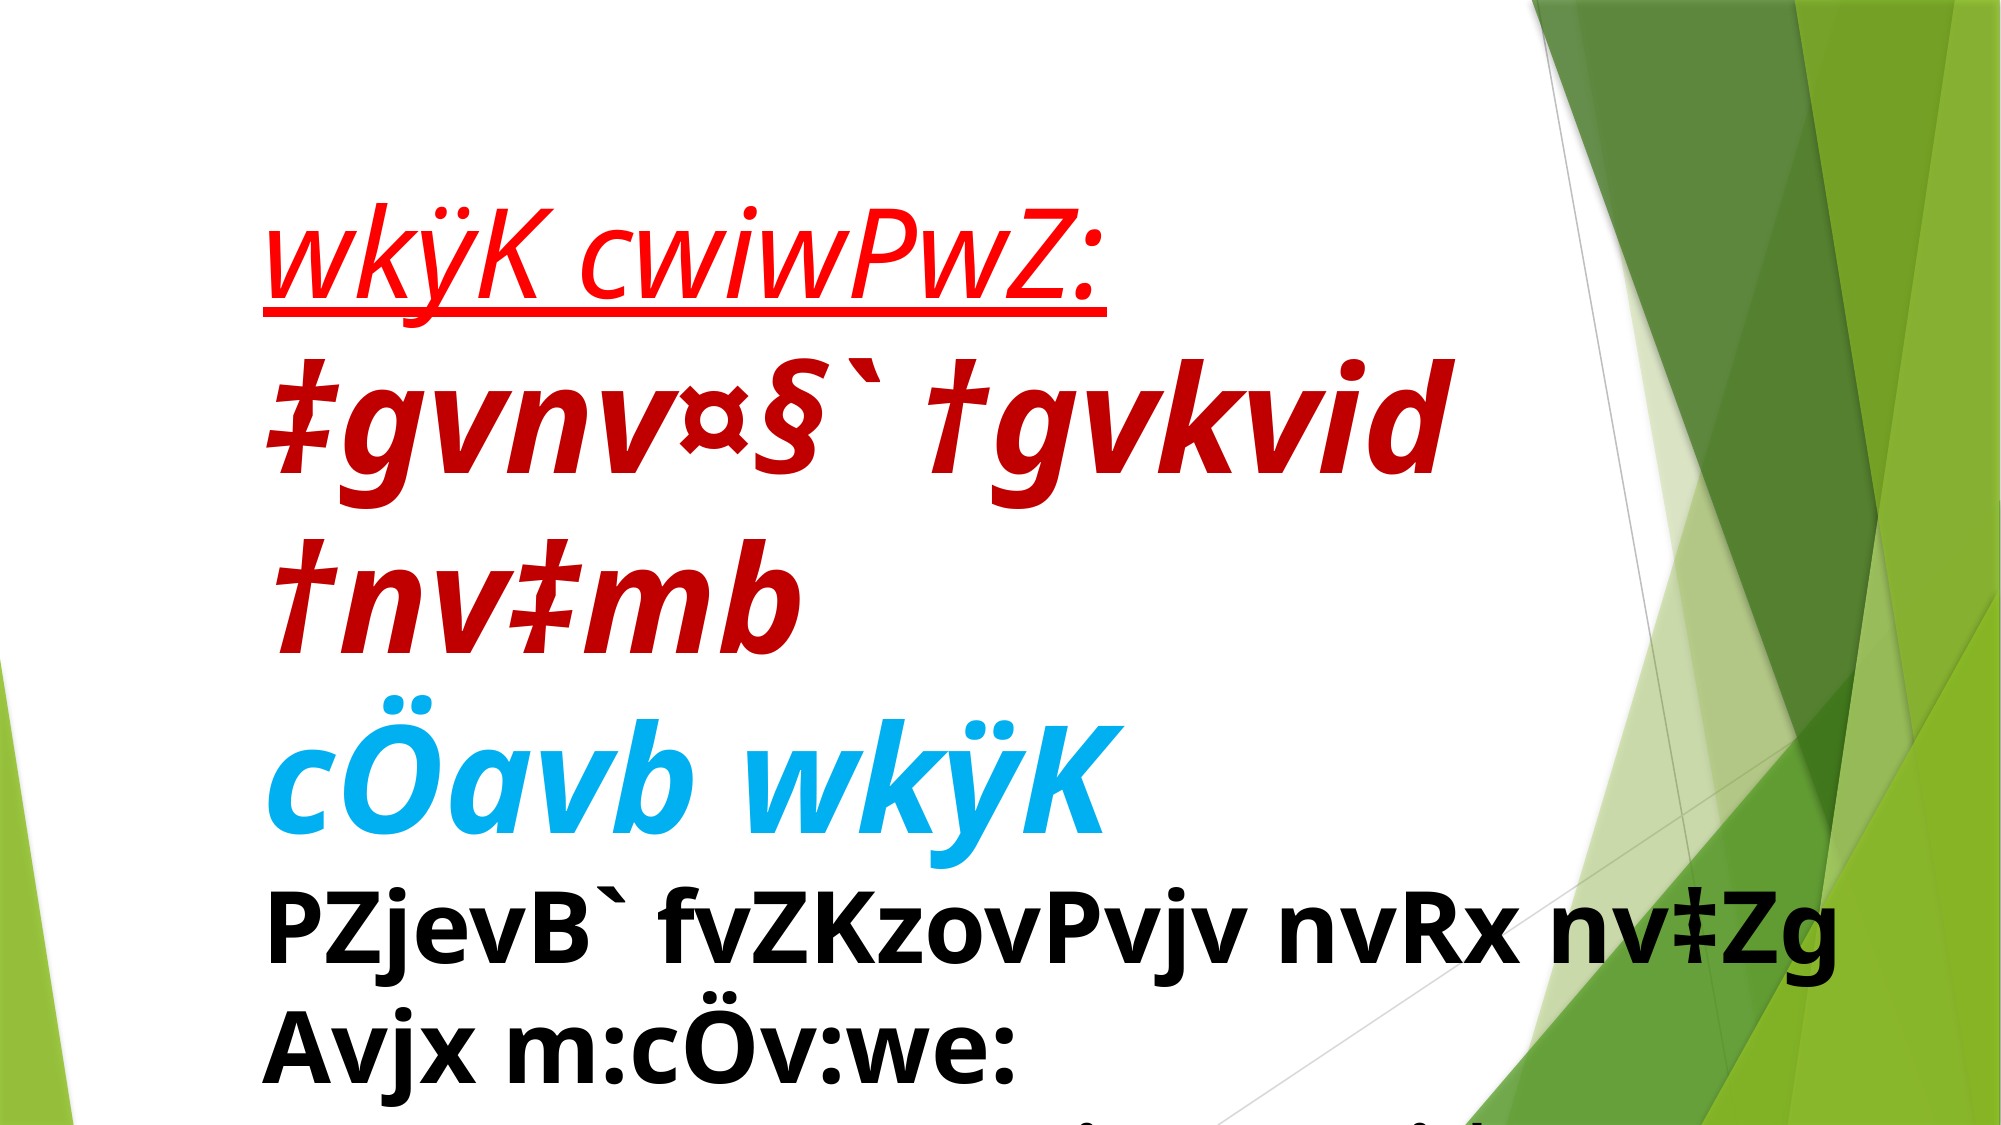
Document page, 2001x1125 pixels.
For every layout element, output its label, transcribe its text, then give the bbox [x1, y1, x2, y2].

text_box wkÿK cwiwPwZ: ‡gvnv¤§` †gvkvid †nv‡mb cÖavb wkÿK PZjevB` fvZKzovPvjv nvRx nv‡Zg Avjx m:cÖv:we: mwLcyi Uv½vBj | [247, 165, 1933, 1125]
